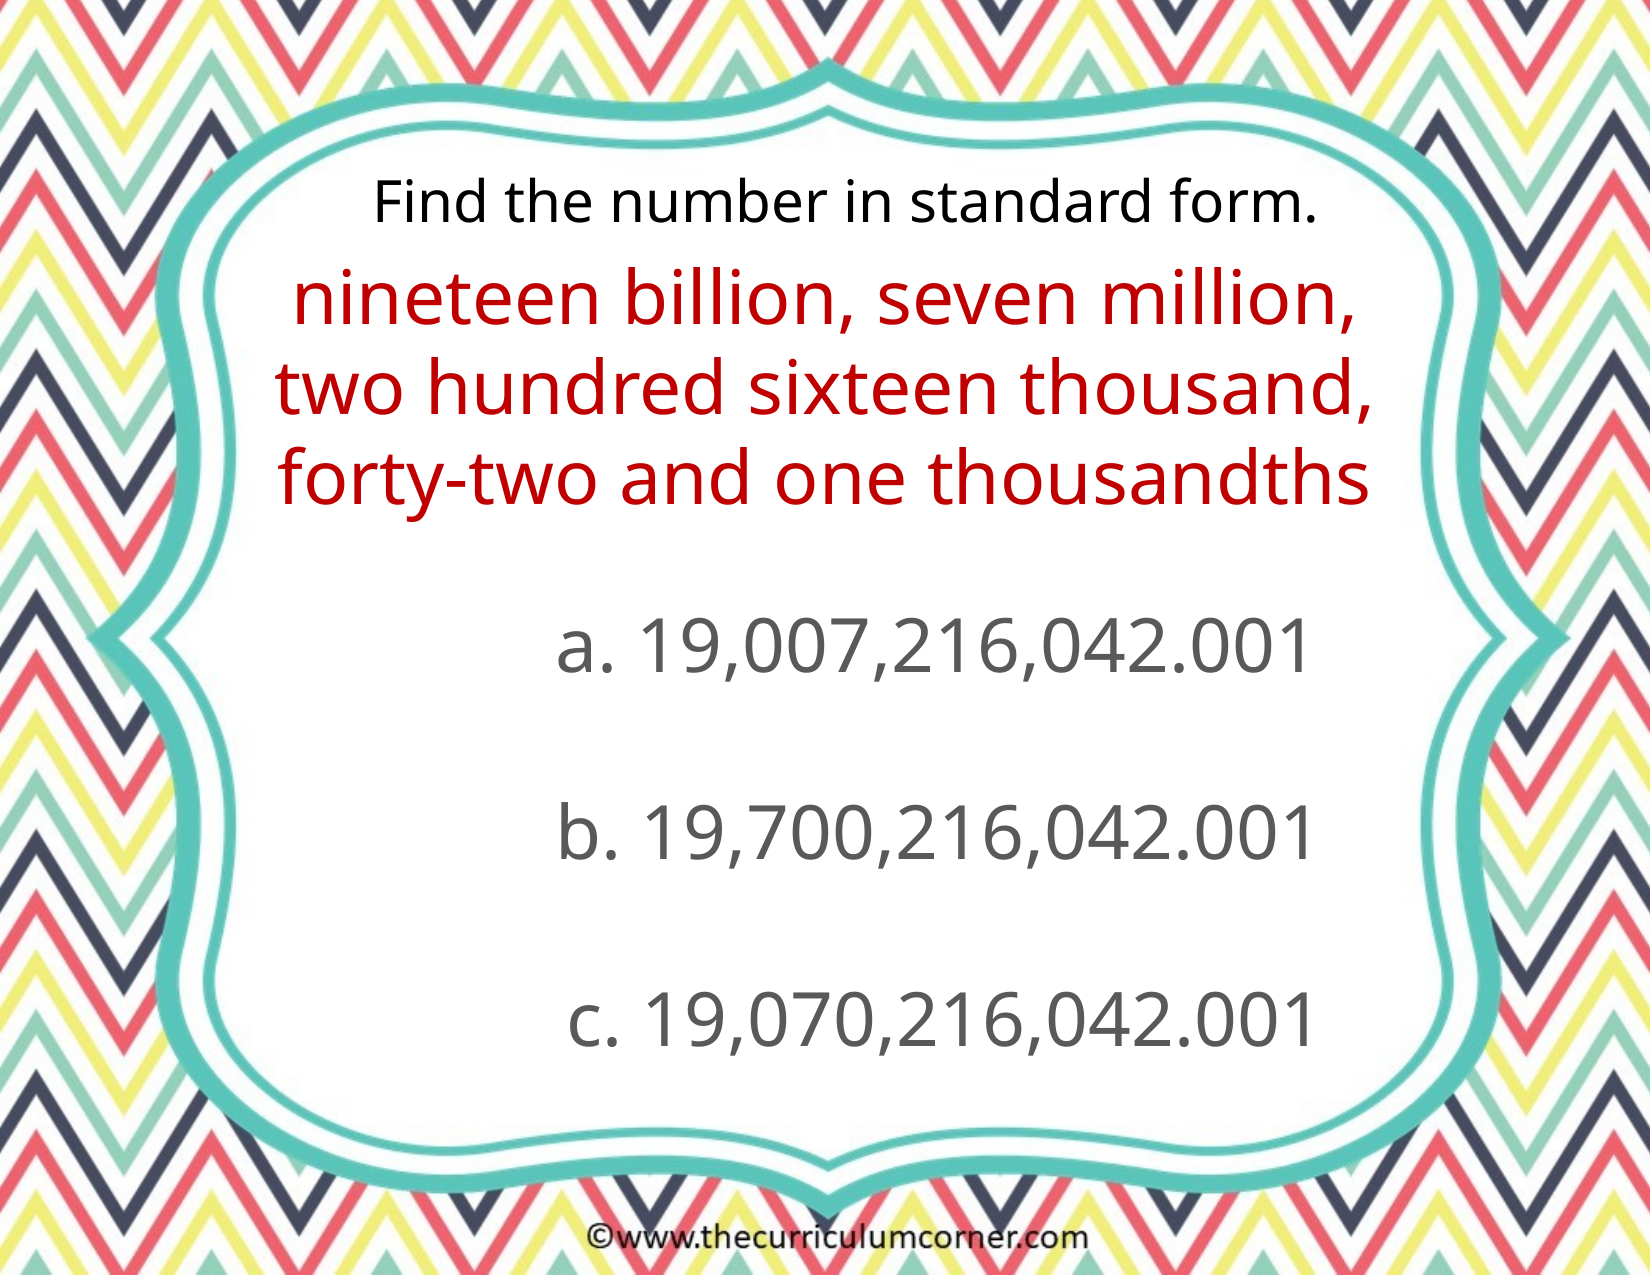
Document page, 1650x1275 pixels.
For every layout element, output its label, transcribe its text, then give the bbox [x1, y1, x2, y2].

picture [0, 0, 1650, 1275]
text_box c. 19,070,216,042.001 [551, 964, 1650, 1069]
text_box a. 19,007,216,042.001 [540, 590, 1650, 696]
text_box nineteen billion, seven million, two hundred sixteen thousand, forty-two and one thousandths [216, 242, 1434, 527]
text_box Find the number in standard form. [357, 156, 1335, 242]
text_box b. 19,700,216,042.001 [540, 777, 1650, 882]
